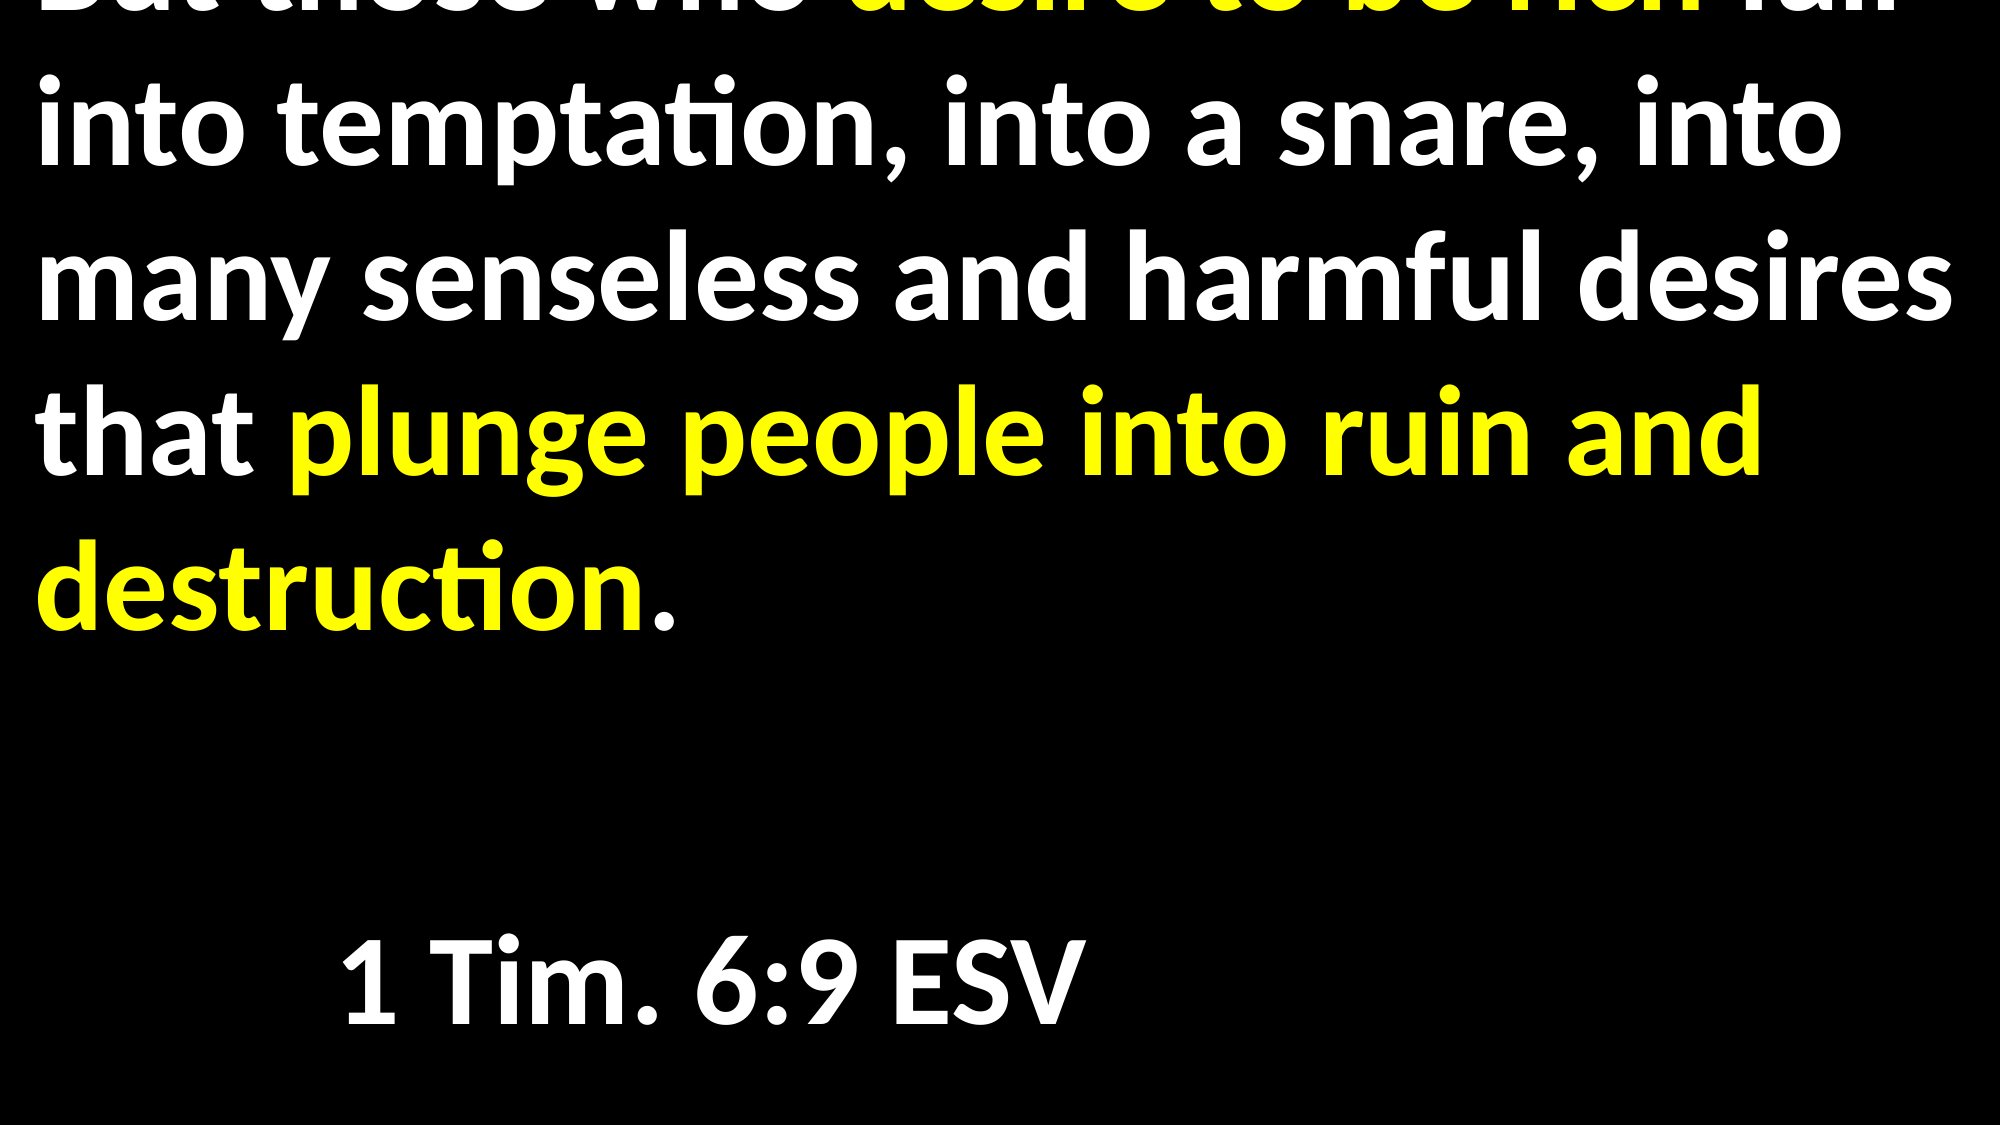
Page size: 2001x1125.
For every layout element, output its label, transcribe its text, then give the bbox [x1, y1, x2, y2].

list But those who desire to be rich fall into temptation, into a snare, into many senseless and harmful desires that plunge people into ruin and destruction. 1 Tim. 6:9 ESV [0, 0, 2000, 1098]
